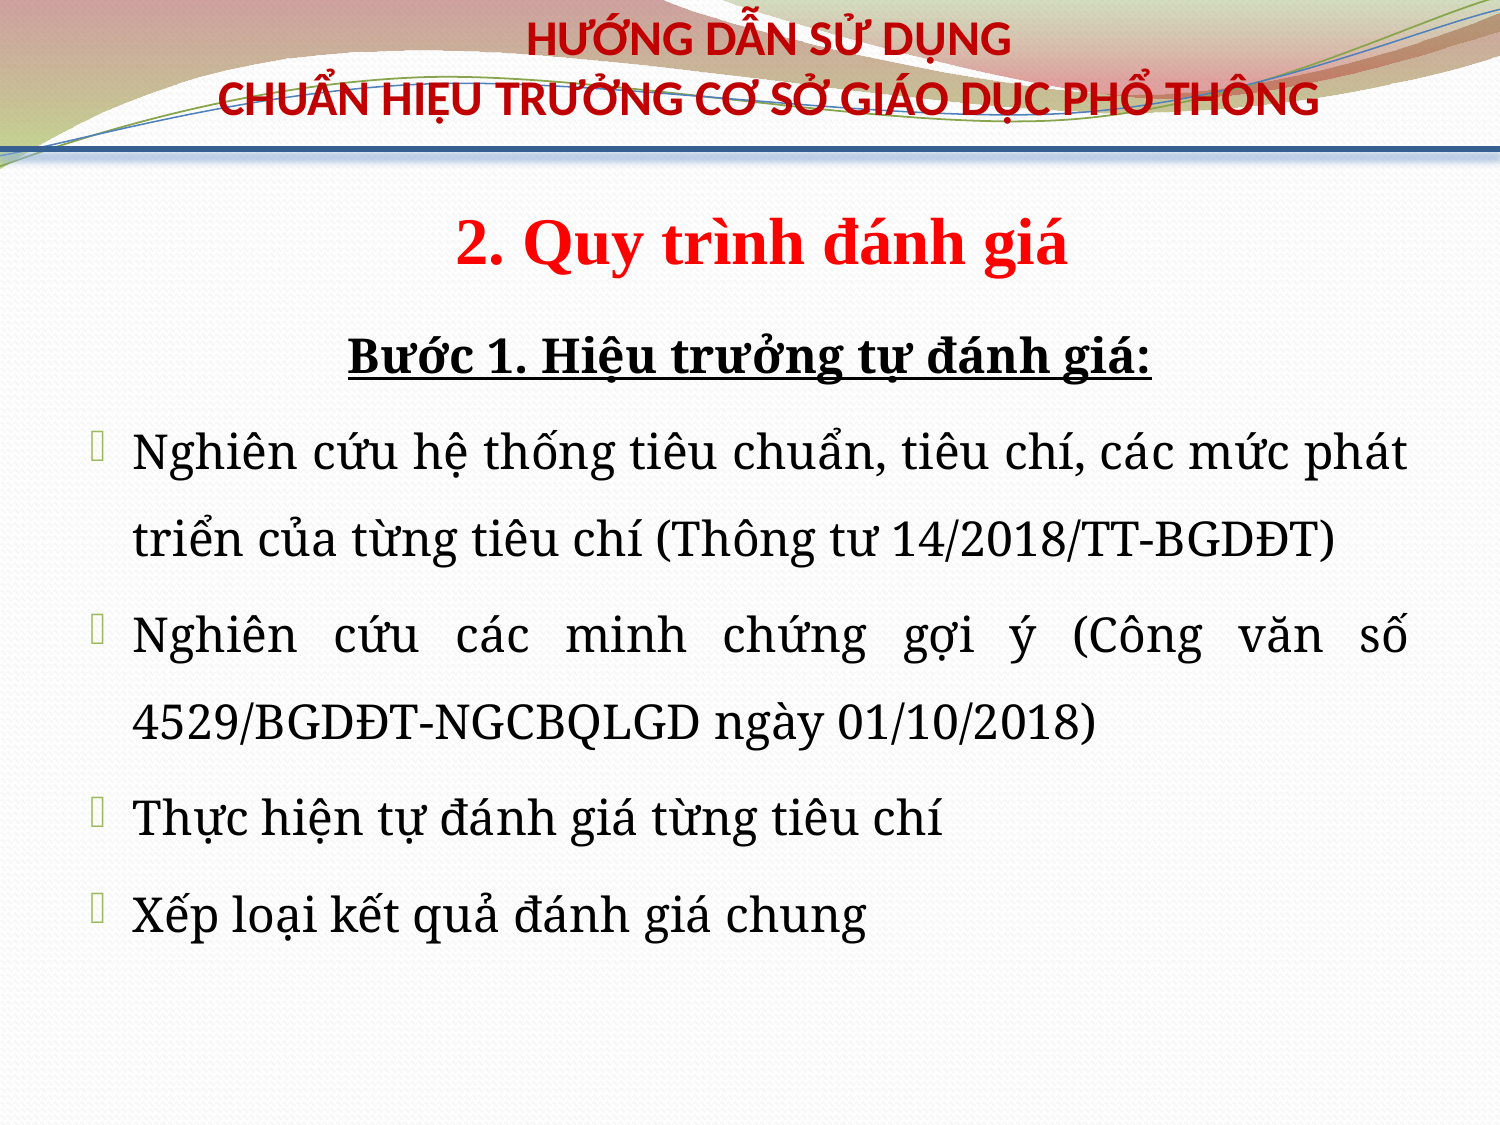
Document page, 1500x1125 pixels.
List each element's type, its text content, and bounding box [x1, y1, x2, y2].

text_box HƯỚNG DẪN SỬ DỤNG CHUẨN HIỆU TRƯỞNG CƠ SỞ GIÁO DỤC PHỔ THÔNG [174, 0, 1365, 126]
list Bước 1. Hiệu trưởng tự đánh giá: Nghiên cứu hệ thống tiêu chuẩn, tiêu chí, các mức phát triển của từng tiêu chí (Thông tư 14/2018/TT-BGDĐT) Nghiên cứu các minh chứng gợi ý (Công văn số 4529/BGDĐT-NGCBQLGD ngày 01/10/2018) Thực hiện tự đánh giá từng tiêu chí Xếp loại kết quả đánh giá chung [75, 317, 1425, 1038]
text_box 2. Quy trình đánh giá [136, 184, 1375, 292]
